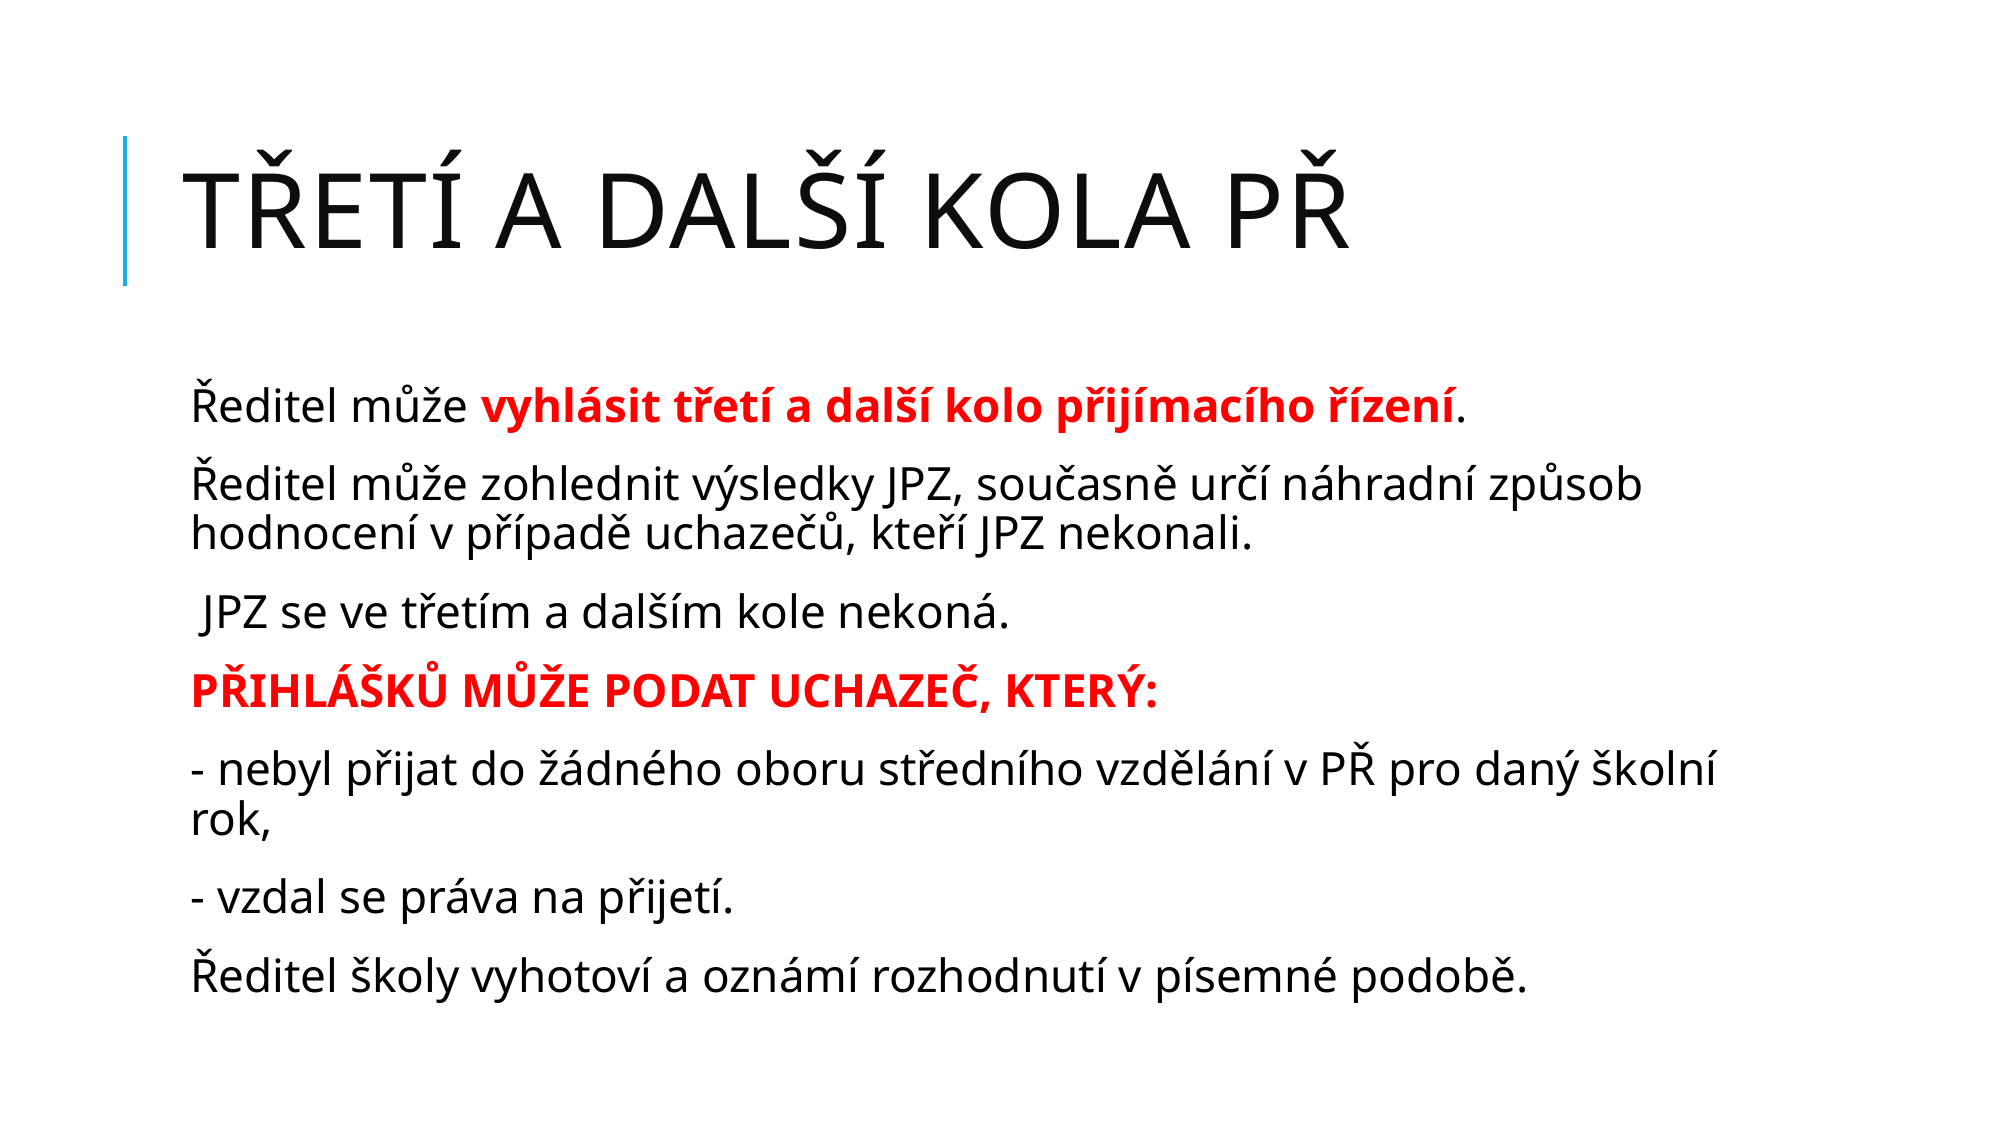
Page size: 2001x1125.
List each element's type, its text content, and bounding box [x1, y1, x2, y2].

title TŘETÍ A DALŠÍ KOLA PŘ [168, 96, 1763, 342]
list Ředitel může vyhlásit třetí a další kolo přijímacího řízení. Ředitel může zohlednit výsledky JPZ, současně určí náhradní způsob hodnocení v případě uchazečů, kteří JPZ nekonali. JPZ se ve třetím a dalším kole nekoná. PŘIHLÁŠKŮ MŮŽE PODAT UCHAZEČ, KTERÝ: - nebyl přijat do žádného oboru středního vzdělání v PŘ pro daný školní rok, - vzdal se práva na přijetí. Ředitel školy vyhotoví a oznámí rozhodnutí v písemné podobě. [168, 375, 1763, 1035]
